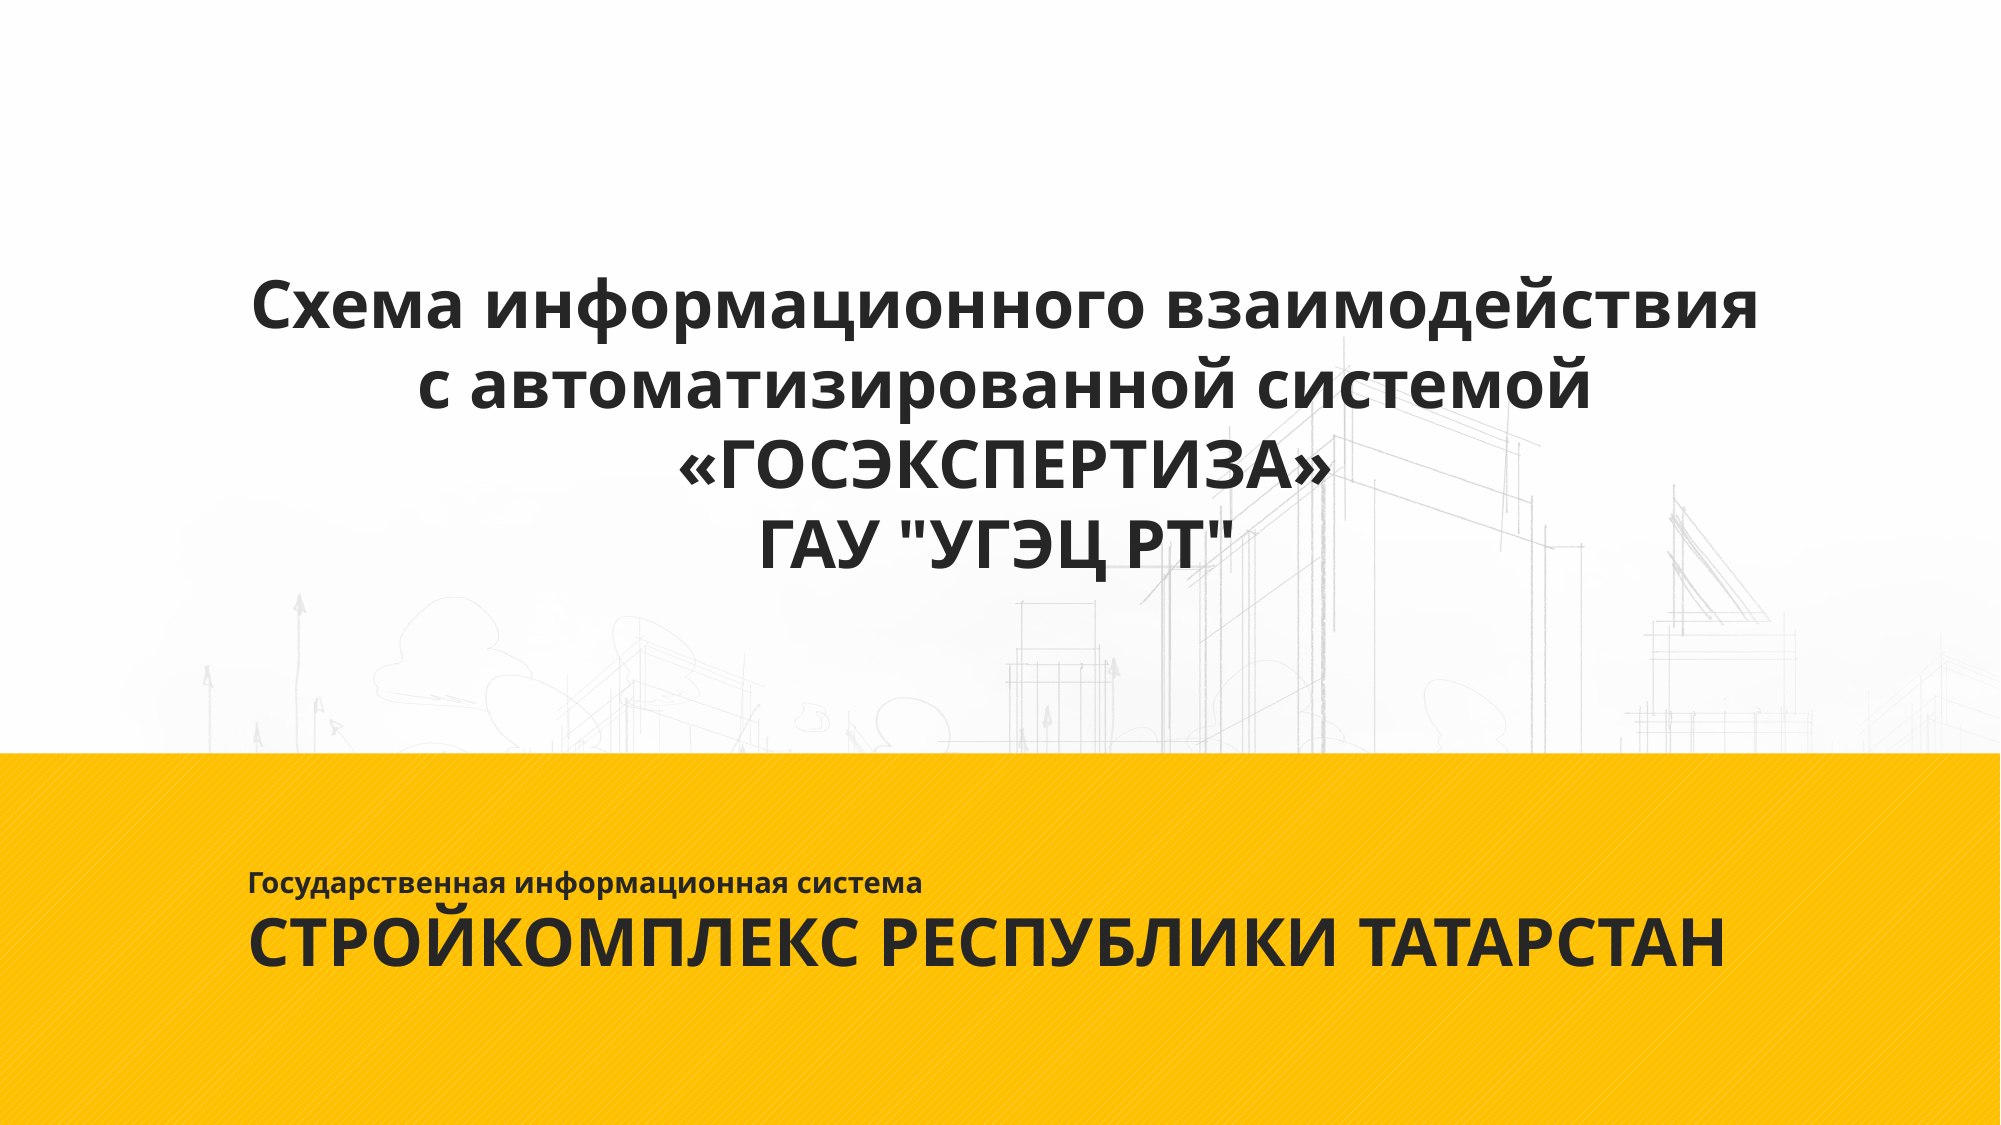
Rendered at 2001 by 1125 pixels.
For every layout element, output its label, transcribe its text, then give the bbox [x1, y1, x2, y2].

text_box Государственная информационная система СТРОЙКОМПЛЕКС РЕСПУБЛИКИ ТАТАРСТАН [232, 857, 1892, 987]
text_box [0, 752, 2000, 1125]
text_box Схема информационного взаимодействия с автоматизированной системой «ГОСЭКСПЕРТИЗА» ГАУ "УГЭЦ РТ" [232, 254, 1780, 590]
